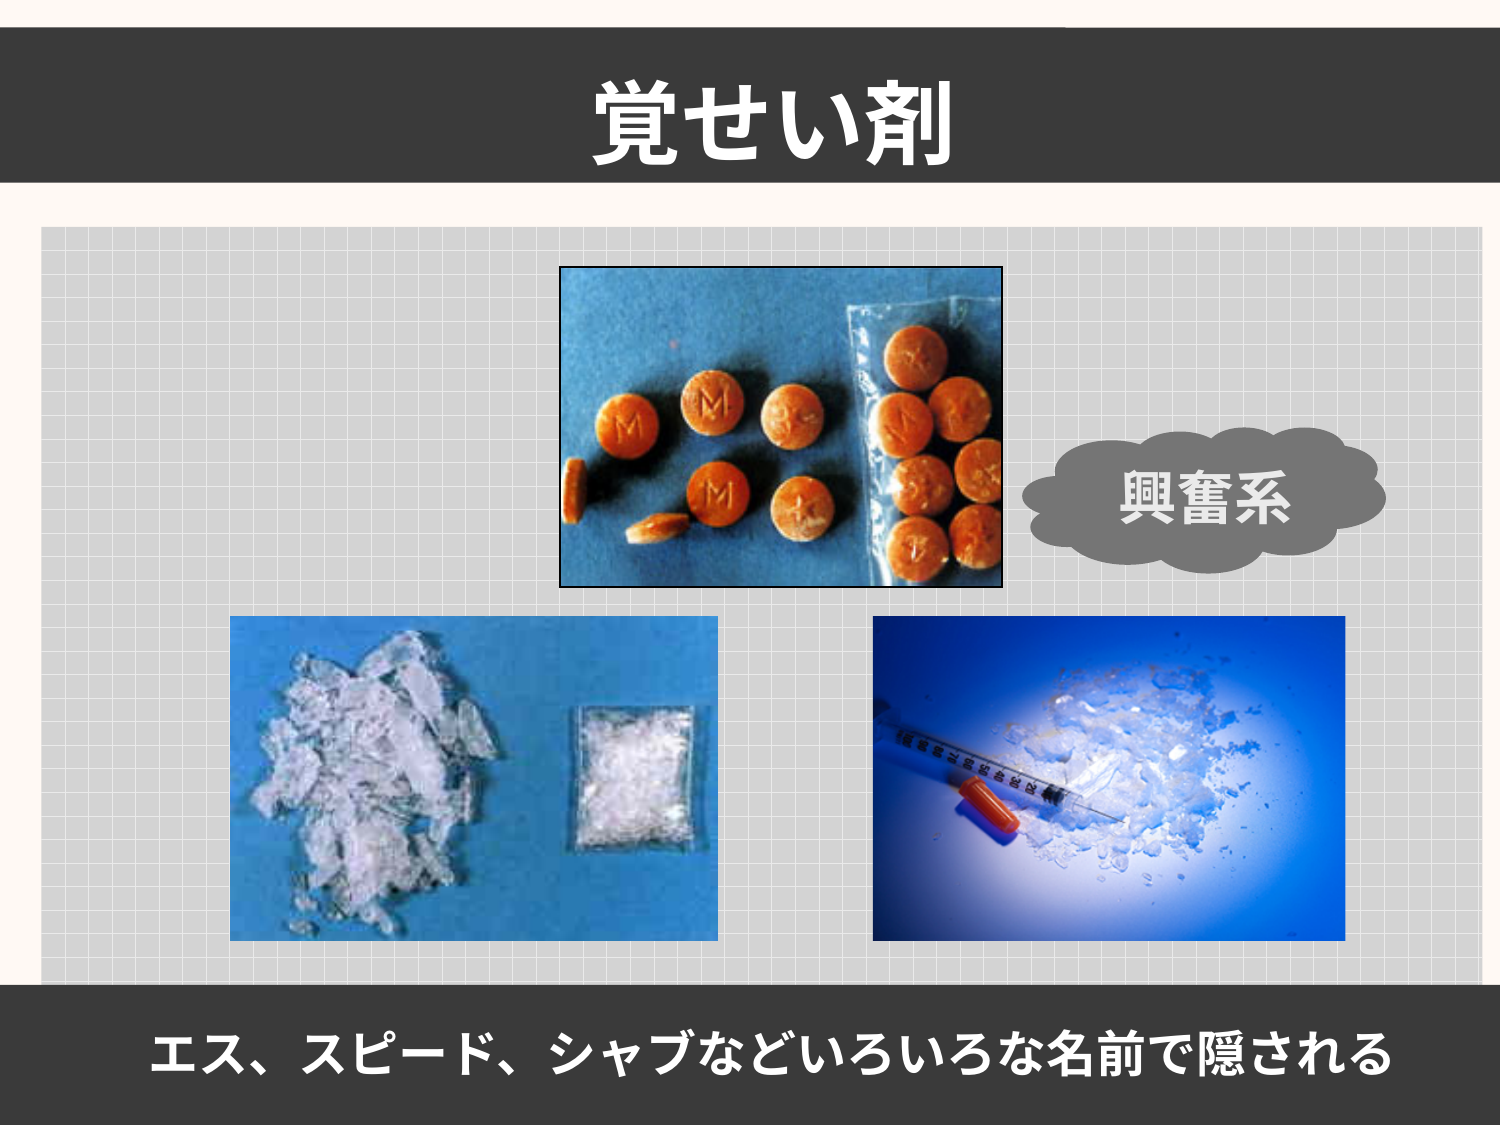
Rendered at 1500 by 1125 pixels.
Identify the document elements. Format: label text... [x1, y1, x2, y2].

text_box エス、スピード、シャブなどいろいろな名前で隠される [129, 1021, 1417, 1085]
picture [229, 616, 718, 941]
text_box [0, 27, 1500, 183]
picture [872, 616, 1346, 941]
text_box [0, 984, 1500, 1125]
picture [560, 267, 1002, 587]
text_box [41, 226, 1483, 984]
text_box 興奮系 [1103, 454, 1341, 539]
text_box [1022, 427, 1386, 574]
text_box 覚せい剤 [574, 58, 972, 183]
